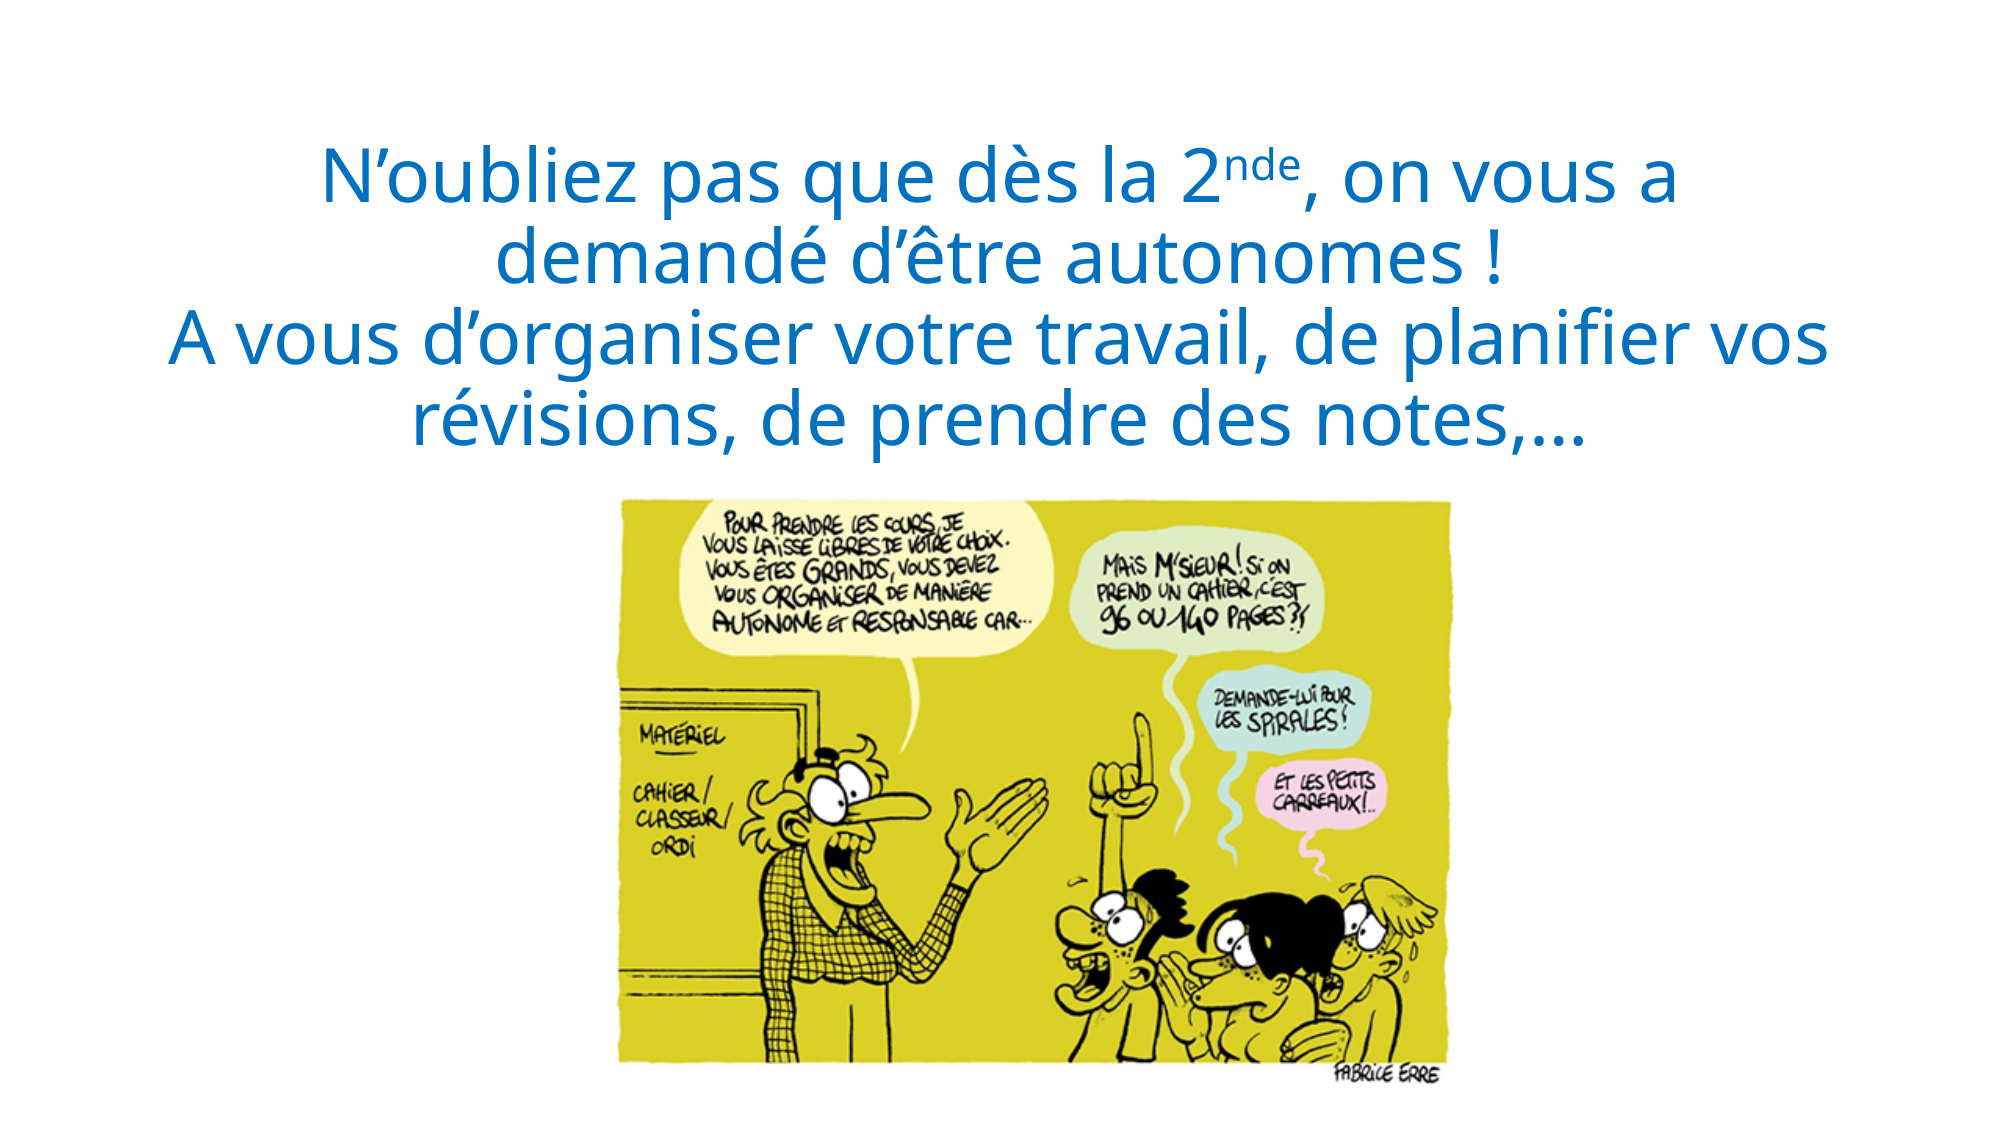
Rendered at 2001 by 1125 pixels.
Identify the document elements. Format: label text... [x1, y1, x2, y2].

title N’oubliez pas que dès la 2nde, on vous a demandé d’être autonomes ! A vous d’organiser votre travail, de planifier vos révisions, de prendre des notes,… [137, 59, 1863, 630]
picture [606, 485, 1467, 1097]
